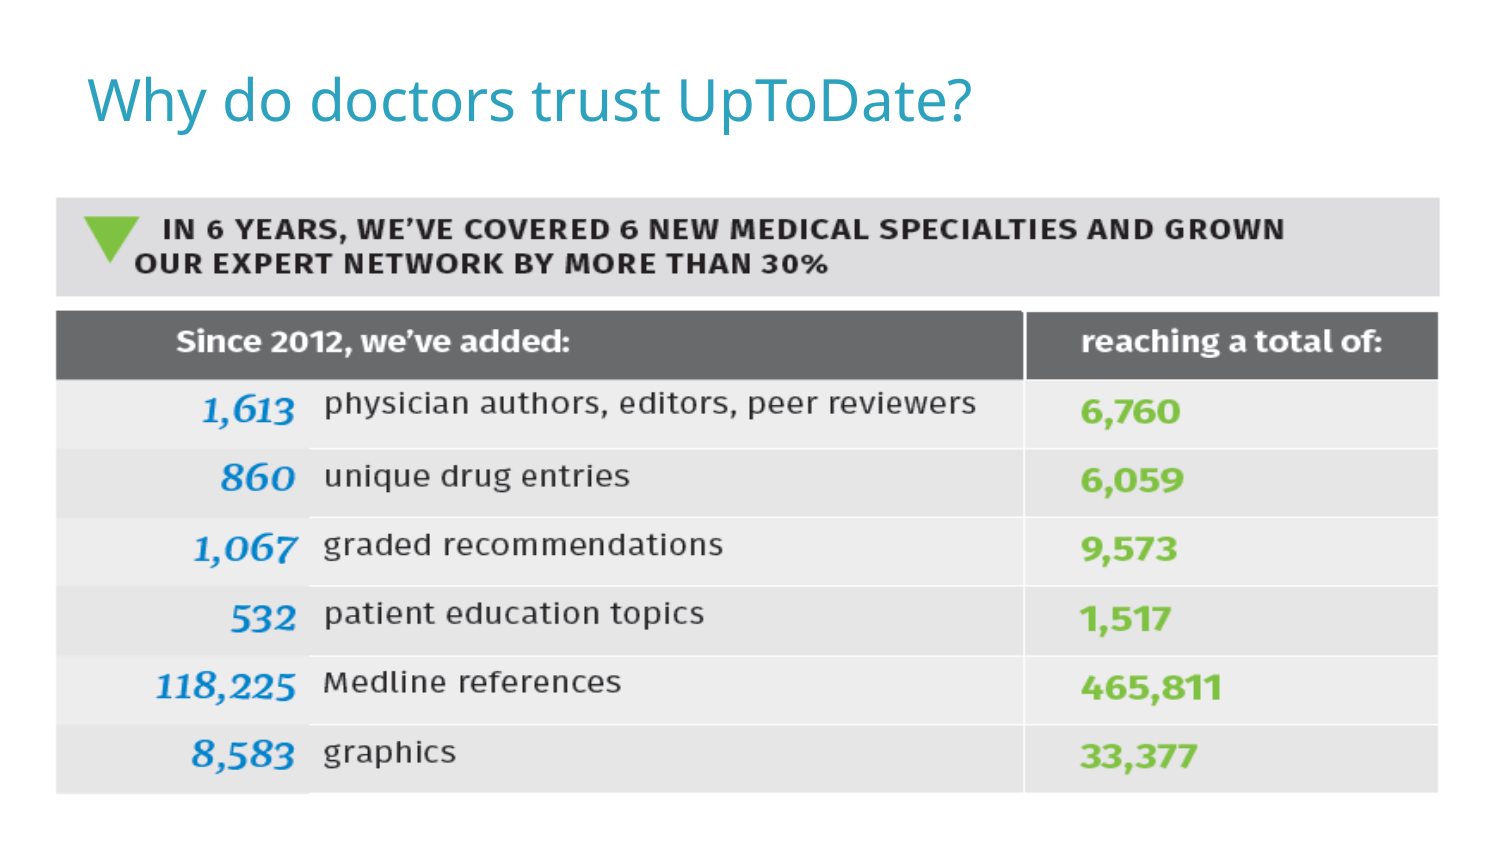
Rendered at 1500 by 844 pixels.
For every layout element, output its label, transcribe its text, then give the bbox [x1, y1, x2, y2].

text_box Why do doctors trust UpToDate? [72, 52, 1397, 141]
picture [40, 185, 1459, 801]
